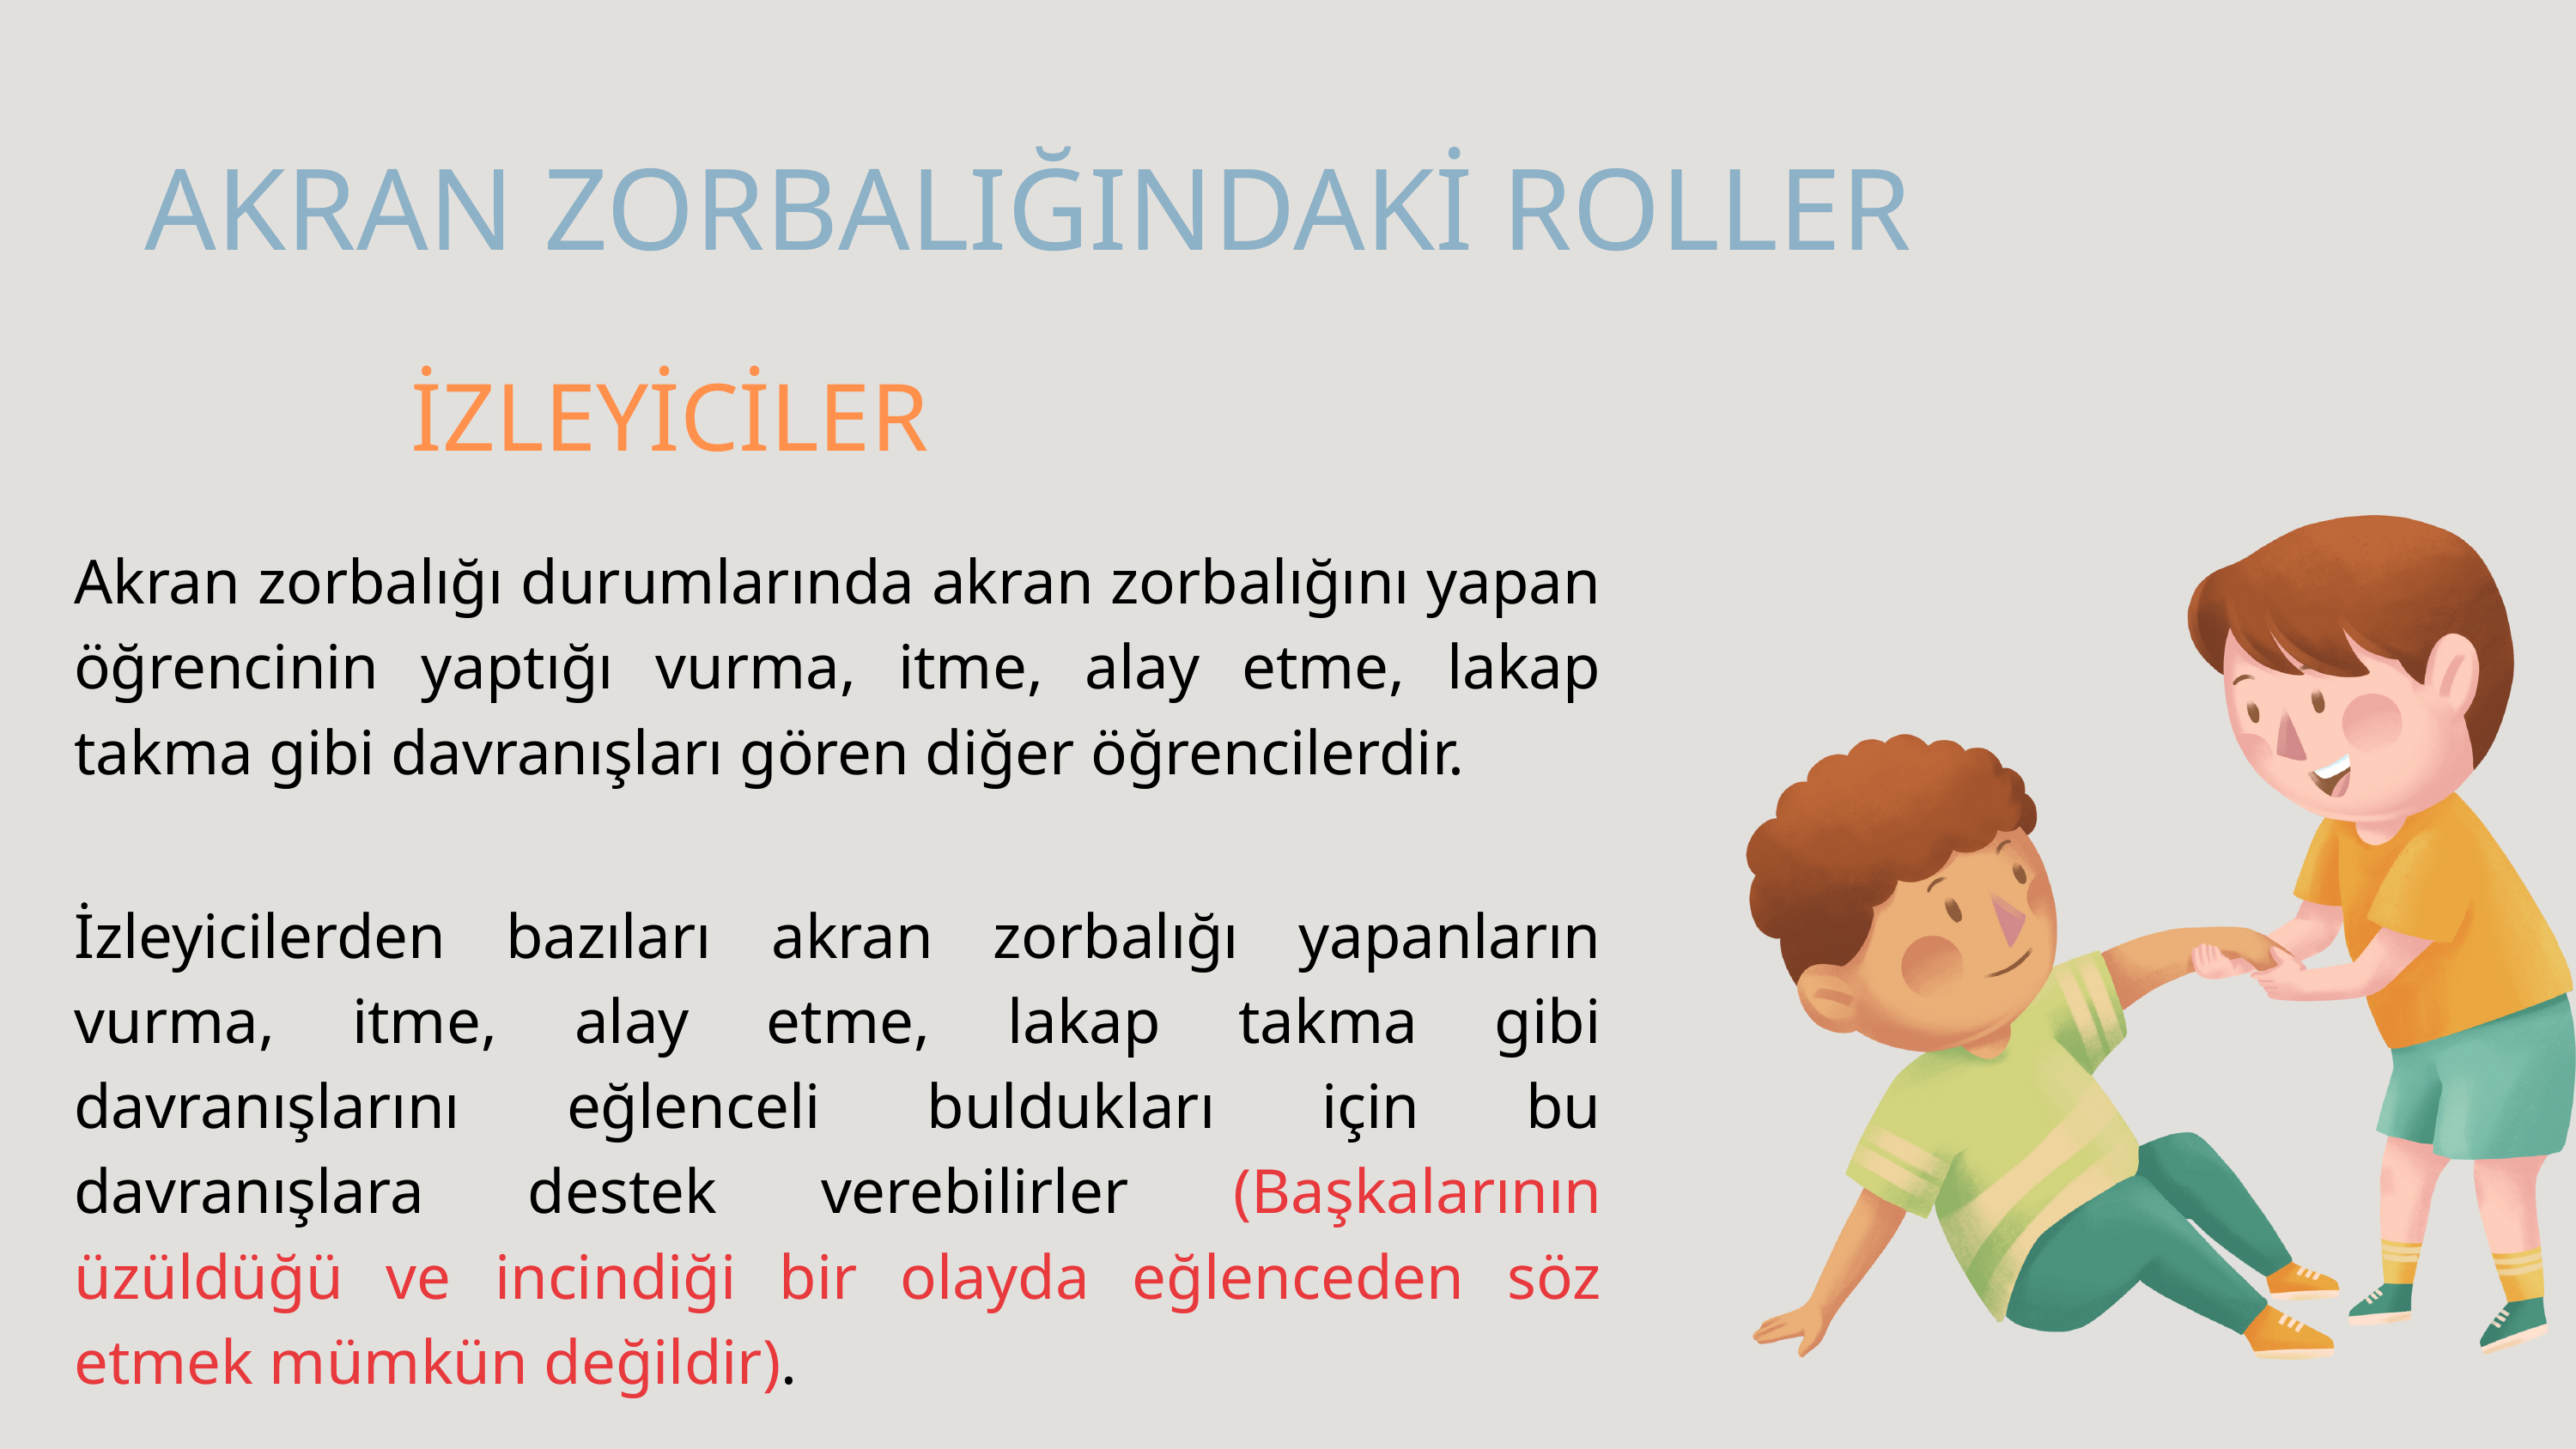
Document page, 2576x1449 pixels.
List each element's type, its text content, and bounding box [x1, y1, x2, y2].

text_box İzleyicilerden bazıları akran zorbalığı yapanların vurma, itme, alay etme, lakap takma gibi davranışlarını eğlenceli buldukları için bu davranışlara destek verebilirler (Başkalarının üzüldüğü ve incindiği bir olayda eğlenceden söz etmek mümkün değildir). [74, 885, 1602, 1397]
text_box [1746, 515, 2576, 1360]
text_box Akran zorbalığı durumlarında akran zorbalığını yapan öğrencinin yaptığı vurma, itme, alay etme, lakap takma gibi davranışları gören diğer öğrencilerdir. [74, 530, 1602, 787]
text_box AKRAN ZORBALIĞINDAKİ ROLLER [144, 163, 2338, 273]
text_box İZLEYİCİLER [371, 339, 969, 470]
